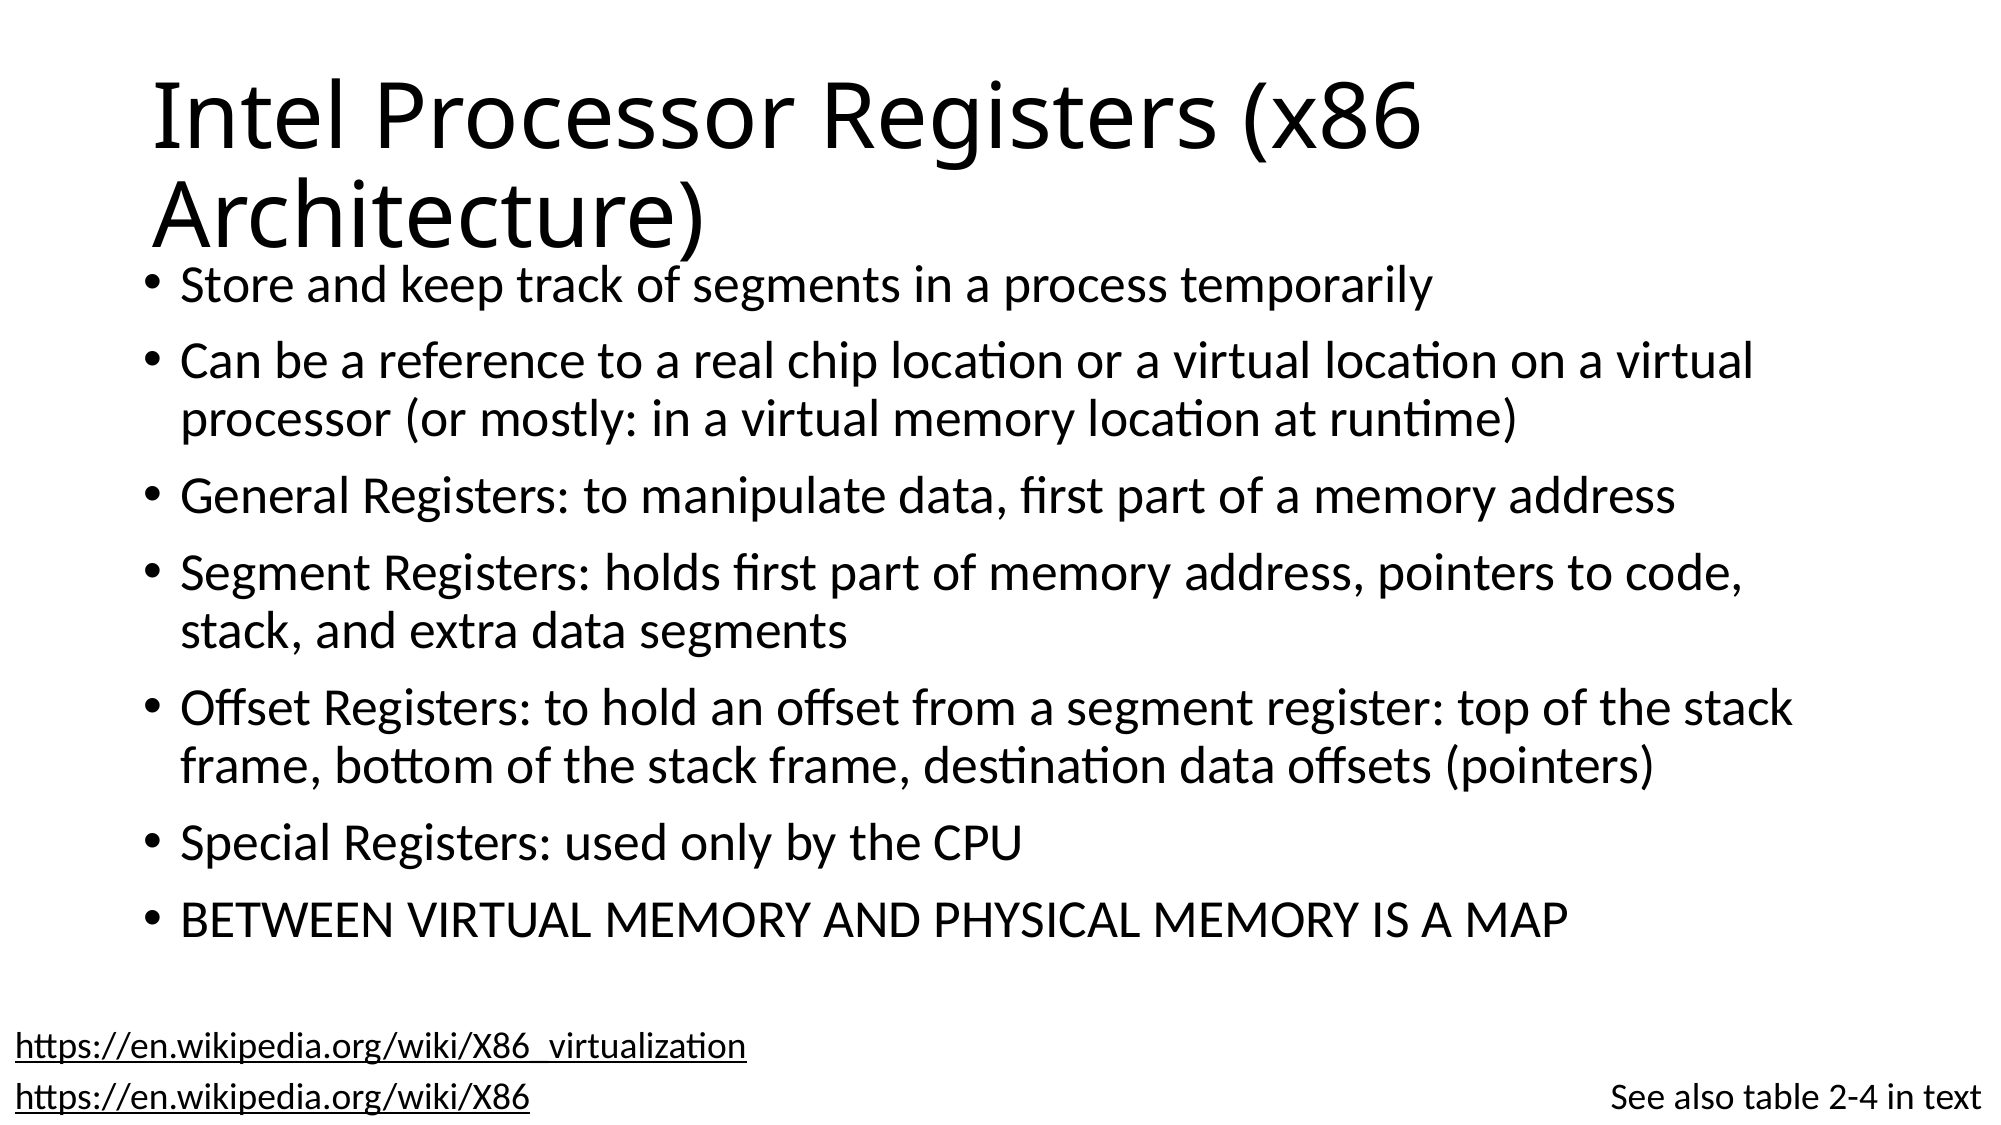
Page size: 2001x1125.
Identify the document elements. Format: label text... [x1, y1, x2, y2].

text_box https://en.wikipedia.org/wiki/X86_virtualization [0, 1013, 1006, 1073]
text_box https://en.wikipedia.org/wiki/X86 [0, 1073, 1000, 1125]
title Intel Processor Registers (x86 Architecture) [137, 59, 1863, 278]
text_box See also table 2-4 in text [1595, 1064, 1998, 1125]
list Store and keep track of segments in a process temporarily Can be a reference to a real chip location or a virtual location on a virtual processor (or mostly: in a virtual memory location at runtime) General Registers: to manipulate data, first part of a memory address Segment Registers: holds first part of memory address, pointers to code, stack, and extra data segments Offset Registers: to hold an offset from a segment register: top of the stack frame, bottom of the stack frame, destination data offsets (pointers) Special Registers: used only by the CPU BETWEEN VIRTUAL MEMORY AND PHYSICAL MEMORY IS A MAP [128, 248, 1853, 963]
